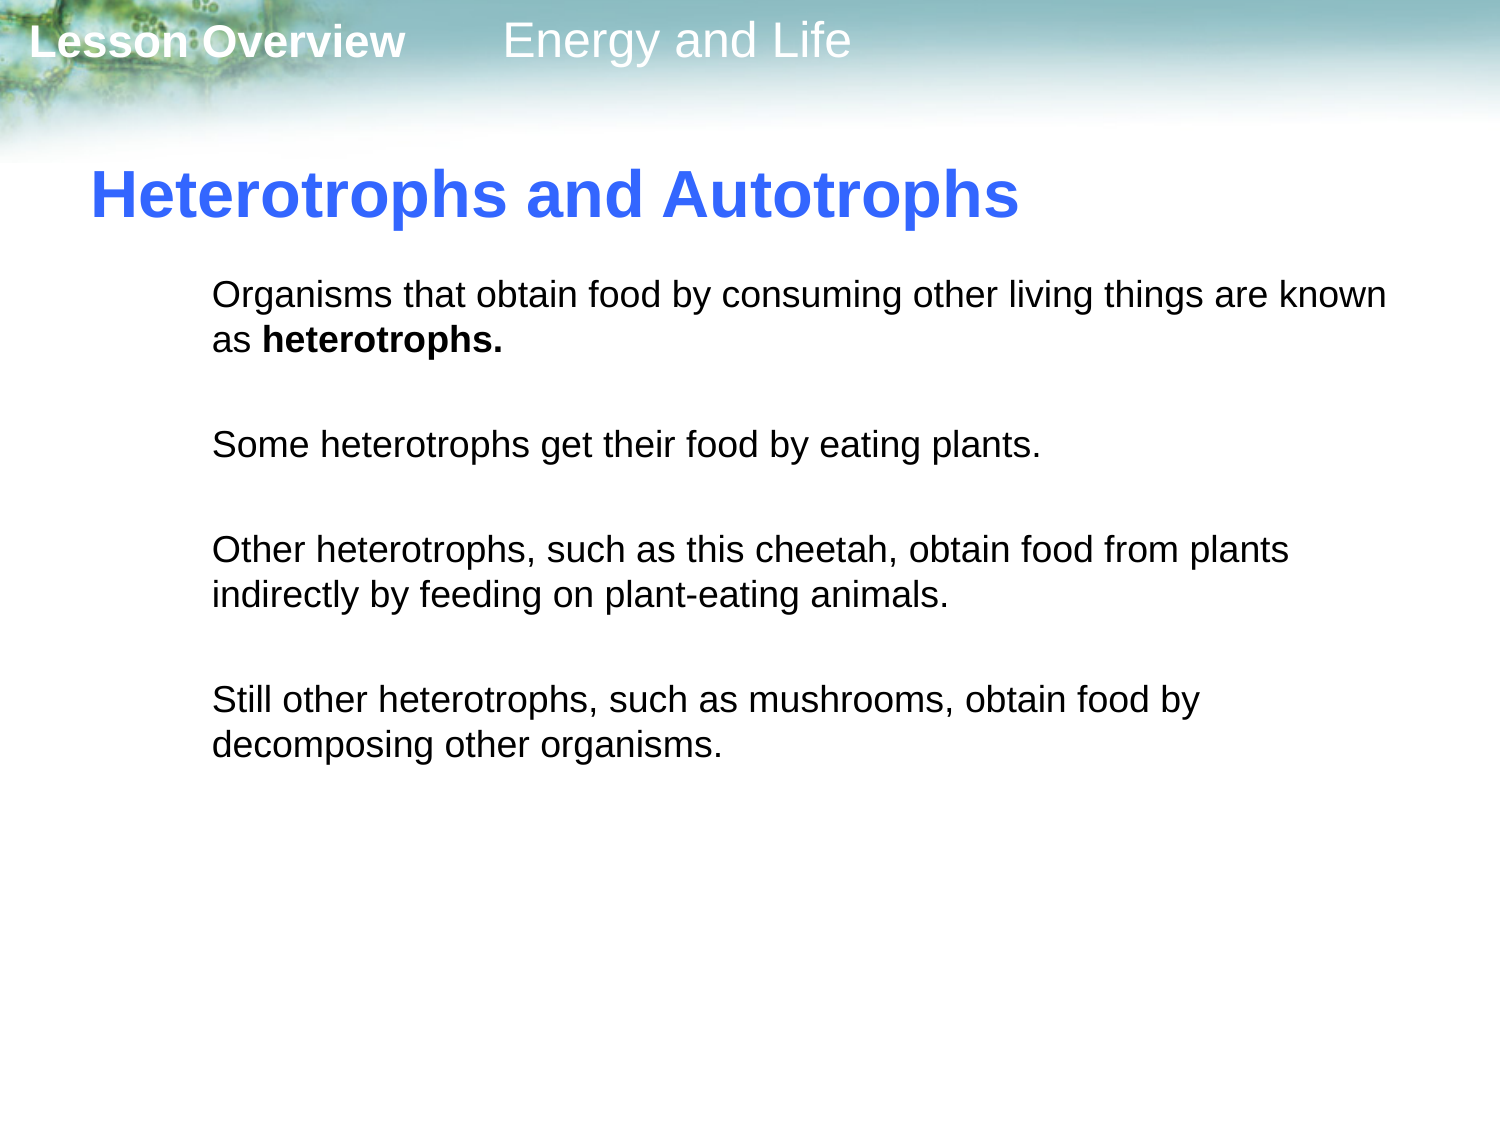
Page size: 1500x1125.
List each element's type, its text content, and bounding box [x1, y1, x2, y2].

list Organisms that obtain food by consuming other living things are known as heterotrophs. Some heterotrophs get their food by eating plants. Other heterotrophs, such as this cheetah, obtain food from plants indirectly by feeding on plant-eating animals. Still other heterotrophs, such as mushrooms, obtain food by decomposing other organisms. [74, 262, 1413, 1006]
title Heterotrophs and Autotrophs [74, 124, 1426, 258]
picture [0, 0, 1500, 163]
